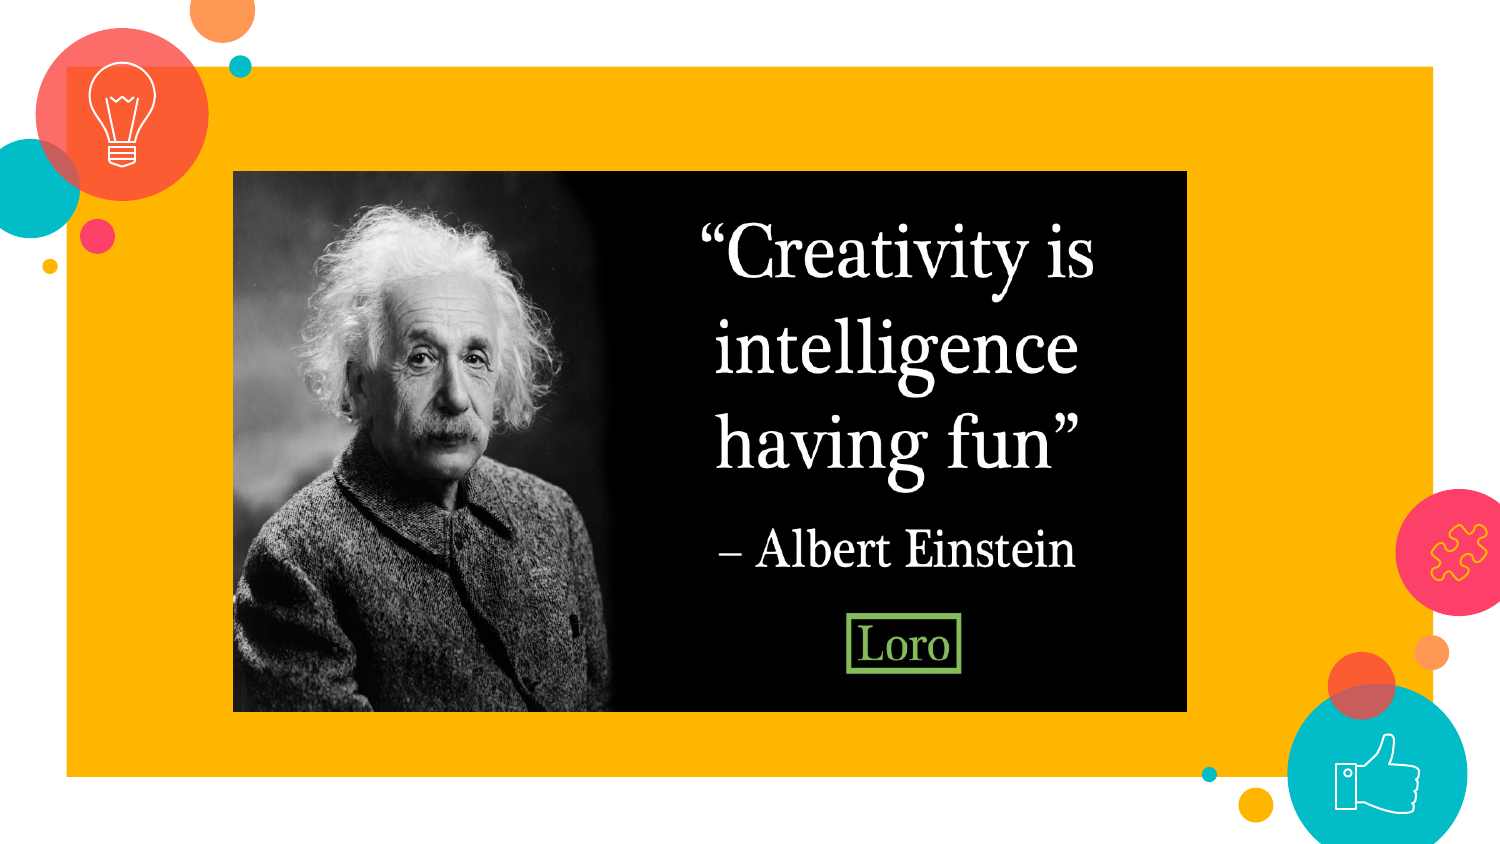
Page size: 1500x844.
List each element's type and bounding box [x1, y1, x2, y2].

picture [233, 171, 1187, 712]
